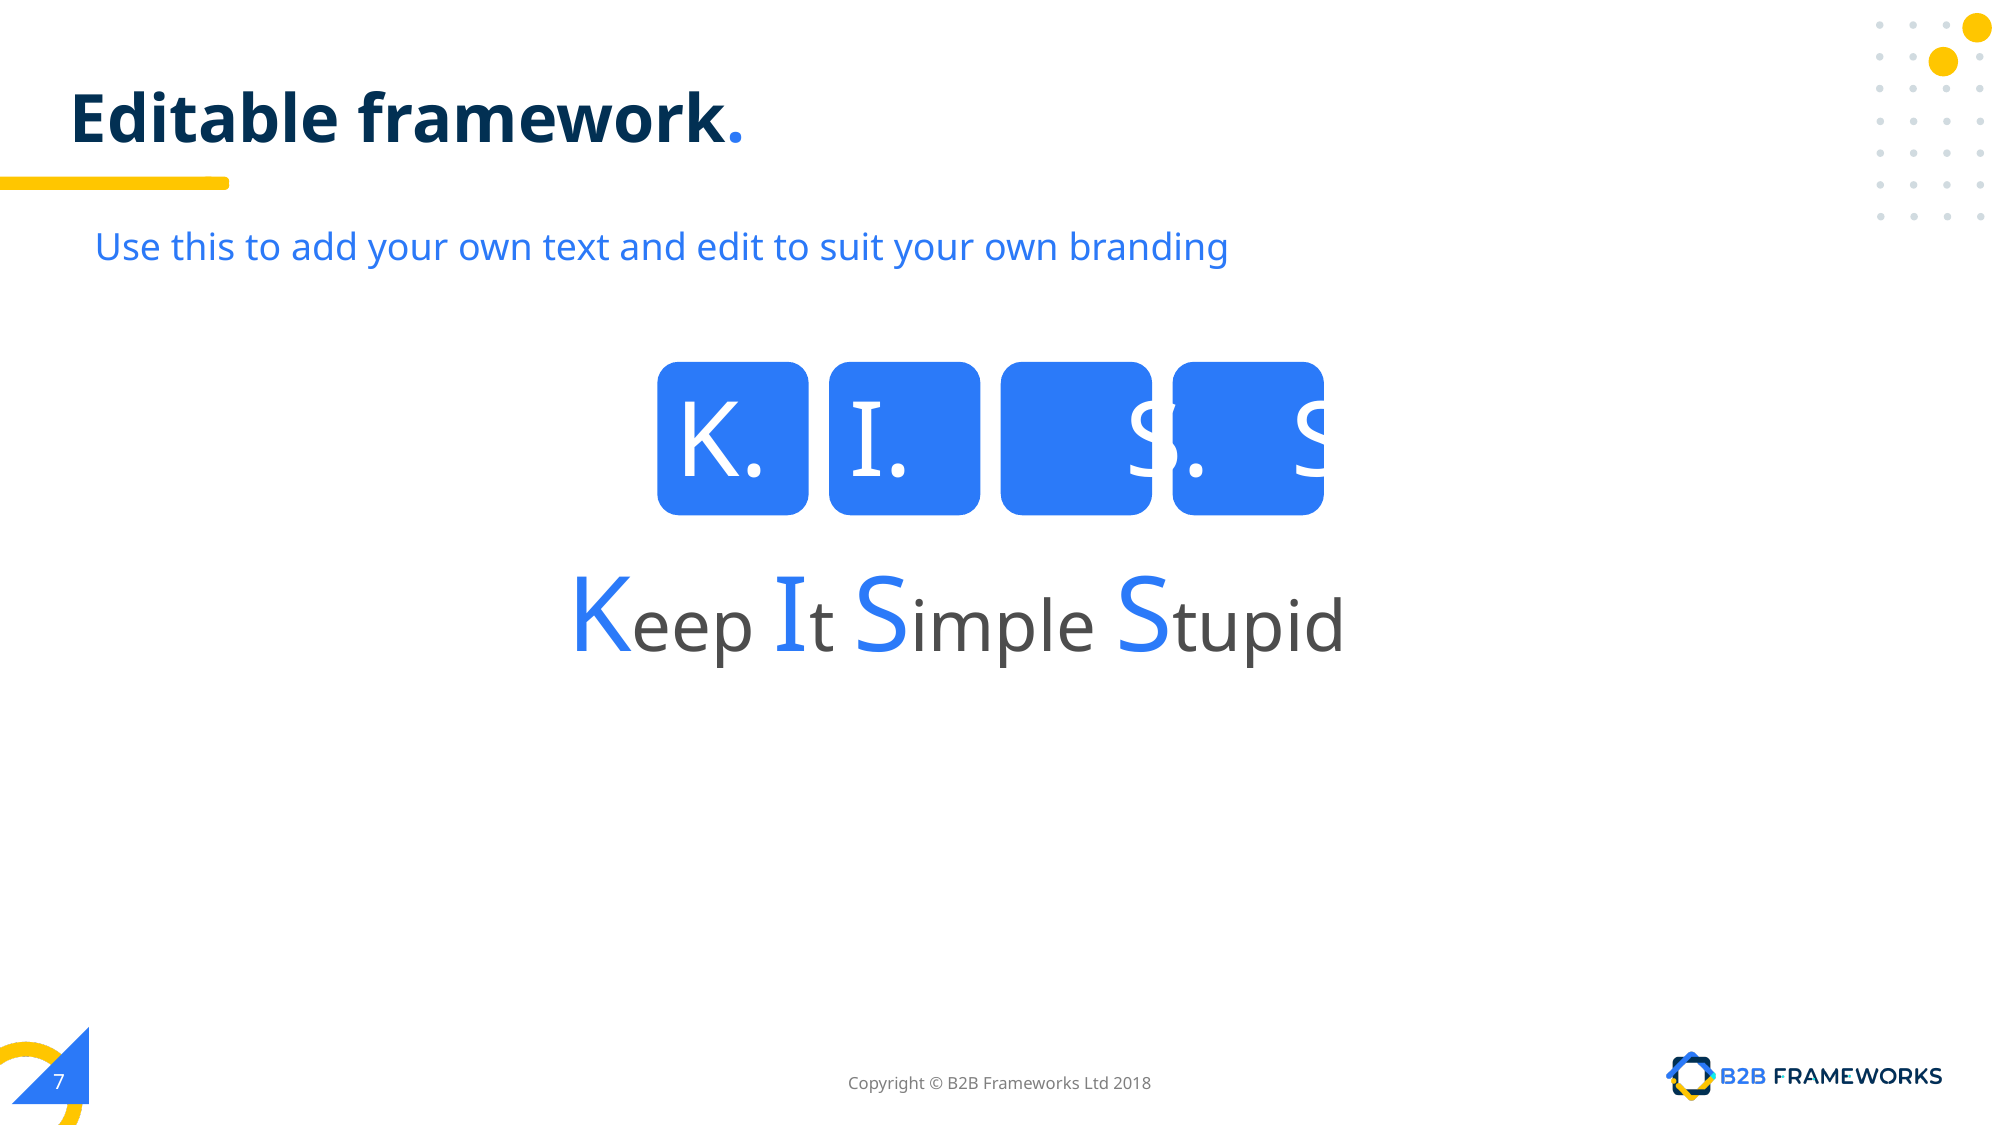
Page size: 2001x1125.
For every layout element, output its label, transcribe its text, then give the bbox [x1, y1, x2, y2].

text_box [1176, 361, 1320, 371]
title K. I. S. S. [673, 371, 1418, 545]
text_box [1004, 361, 1149, 371]
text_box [0, 180, 230, 191]
picture [1655, 1040, 1952, 1111]
picture [0, 1041, 84, 1125]
text_box Use this to add your own text and edit to suit your own branding [79, 214, 1368, 288]
text_box [657, 361, 805, 515]
slide_number ‹#› [38, 1052, 488, 1113]
text_box [833, 361, 977, 371]
footer Copyright © B2B Frameworks Ltd 2018 [662, 1052, 1338, 1113]
title Editable framework. [54, 77, 901, 168]
text_box Keep It Simple Stupid [565, 545, 1561, 672]
